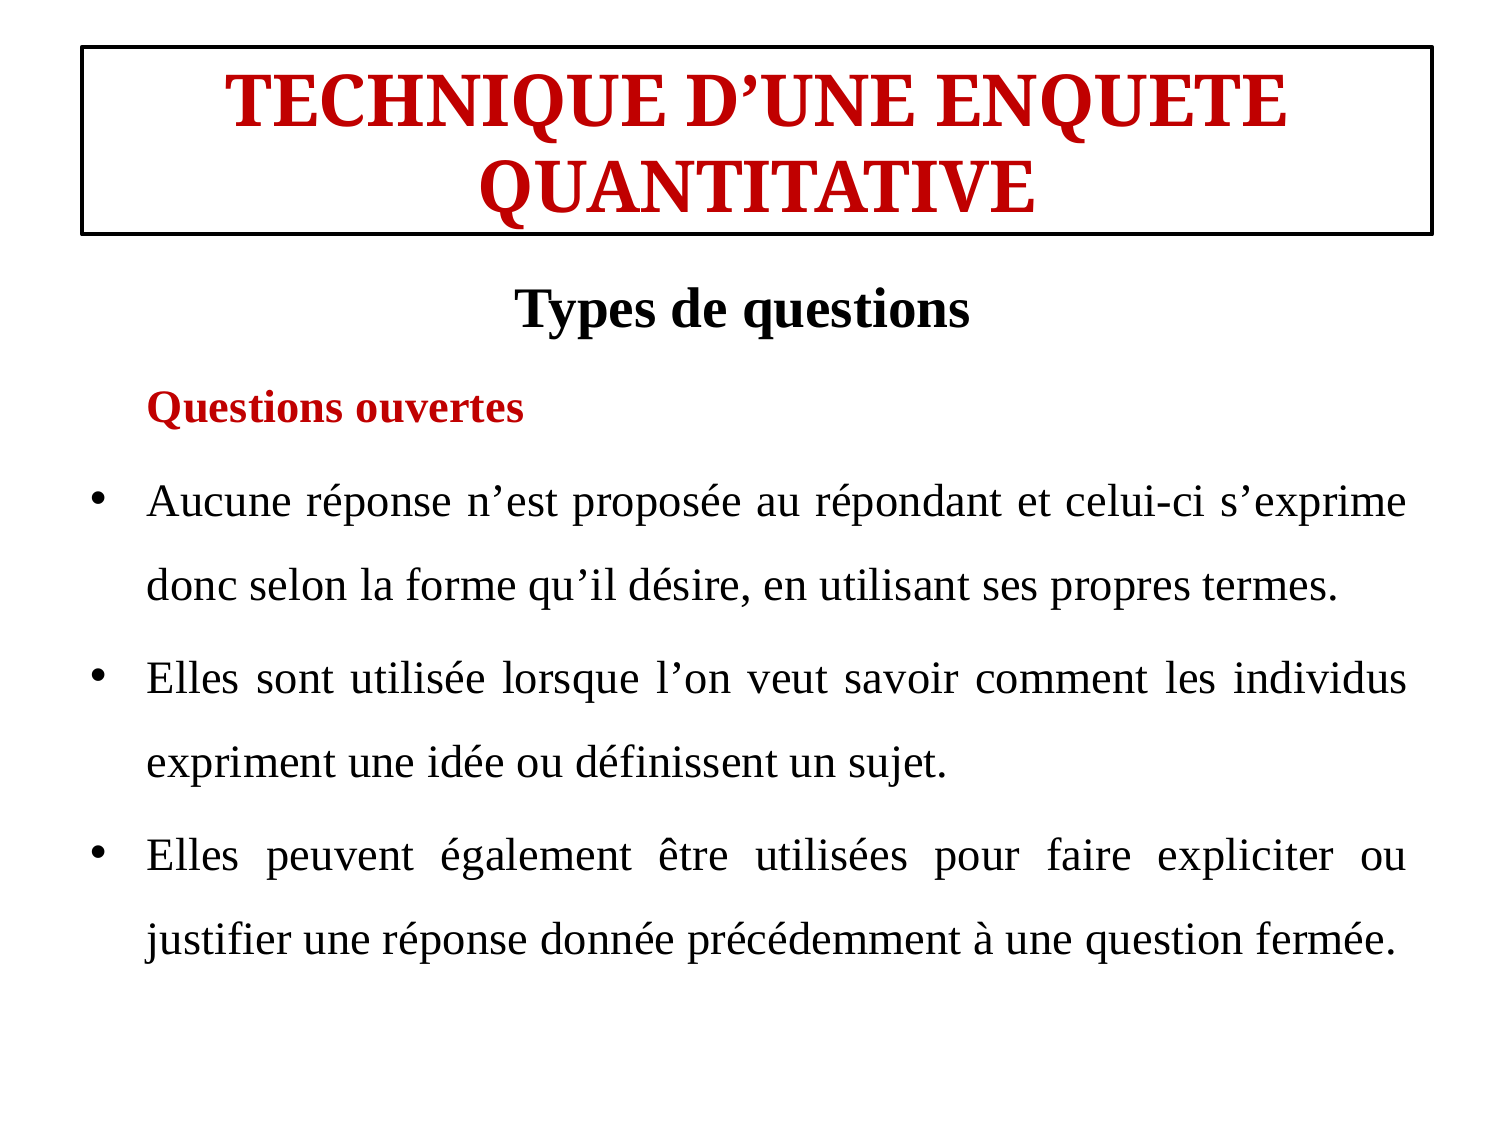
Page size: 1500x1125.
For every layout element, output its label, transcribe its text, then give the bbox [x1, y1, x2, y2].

list Types de questions Questions ouvertes Aucune réponse n’est proposée au répondant et celui-ci s’exprime donc selon la forme qu’il désire, en utilisant ses propres termes. Elles sont utilisée lorsque l’on veut savoir comment les individus expriment une idée ou définissent un sujet. Elles peuvent également être utilisées pour faire expliciter ou justifier une réponse donnée précédemment à une question fermée. [75, 262, 1425, 1005]
text_box TECHNIQUE D’UNE ENQUETE QUANTITATIVE [80, 45, 1434, 236]
